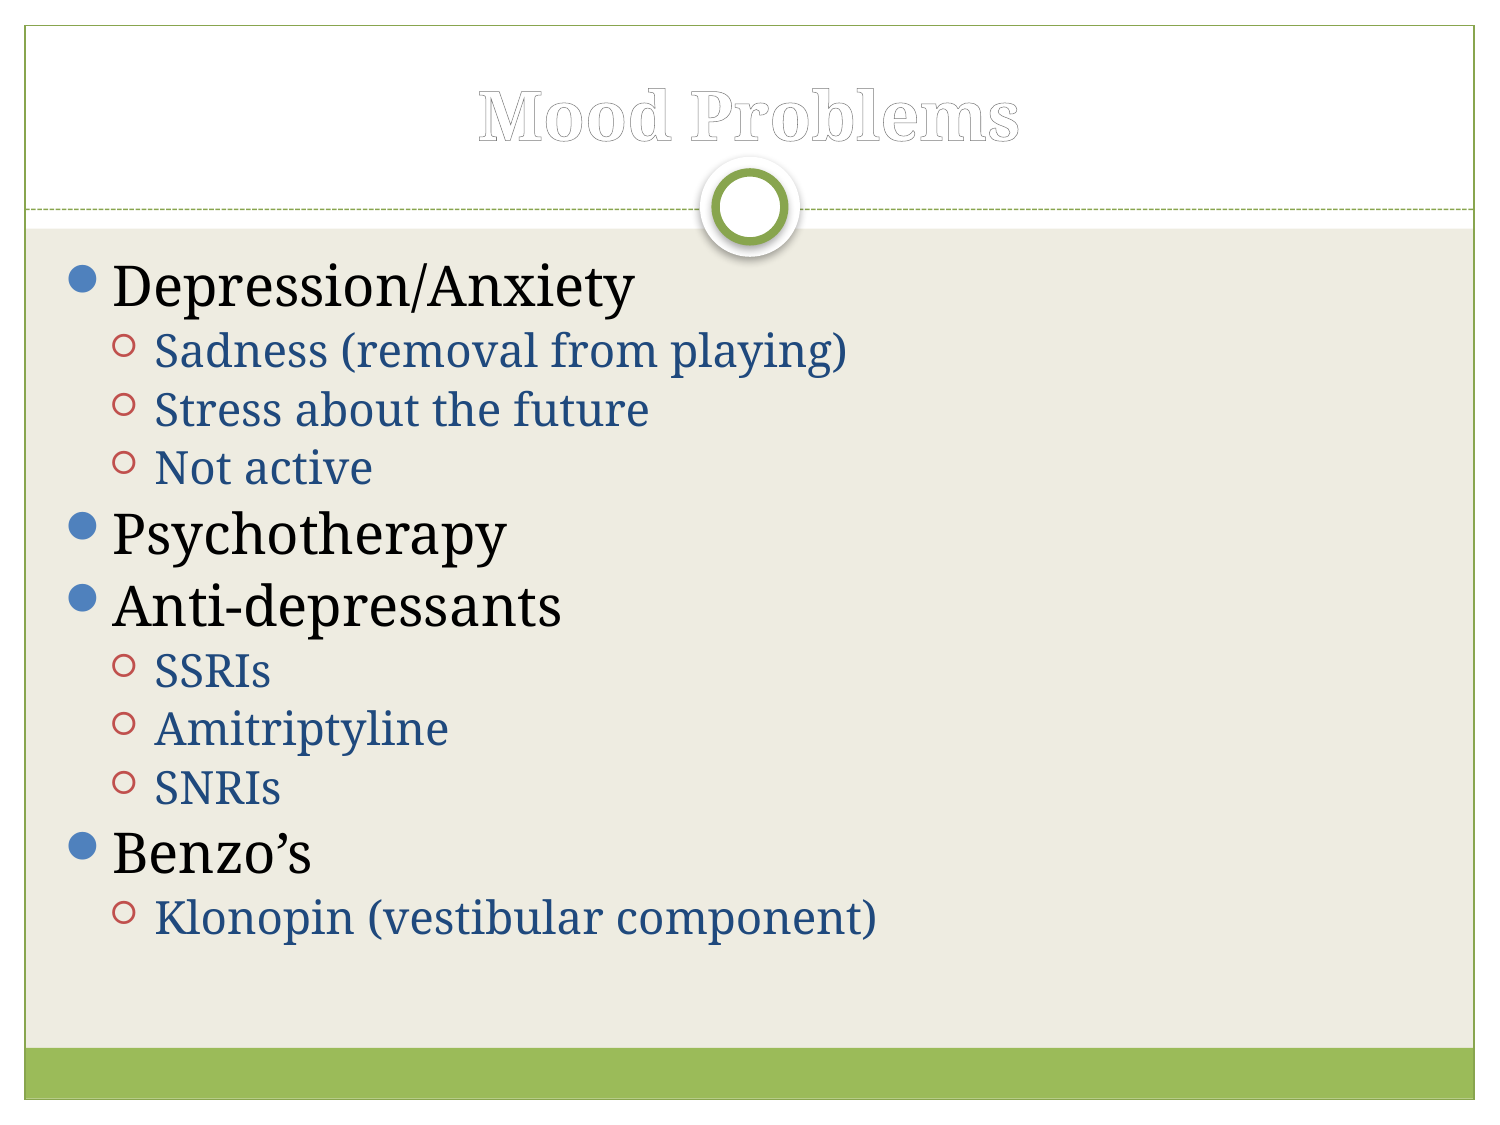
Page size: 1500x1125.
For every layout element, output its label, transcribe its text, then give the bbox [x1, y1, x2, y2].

title Mood Problems [49, 37, 1450, 163]
list Depression/Anxiety Sadness (removal from playing) Stress about the future Not active Psychotherapy Anti-depressants SSRIs Amitriptyline SNRIs Benzo’s Klonopin (vestibular component) [49, 250, 1445, 1001]
